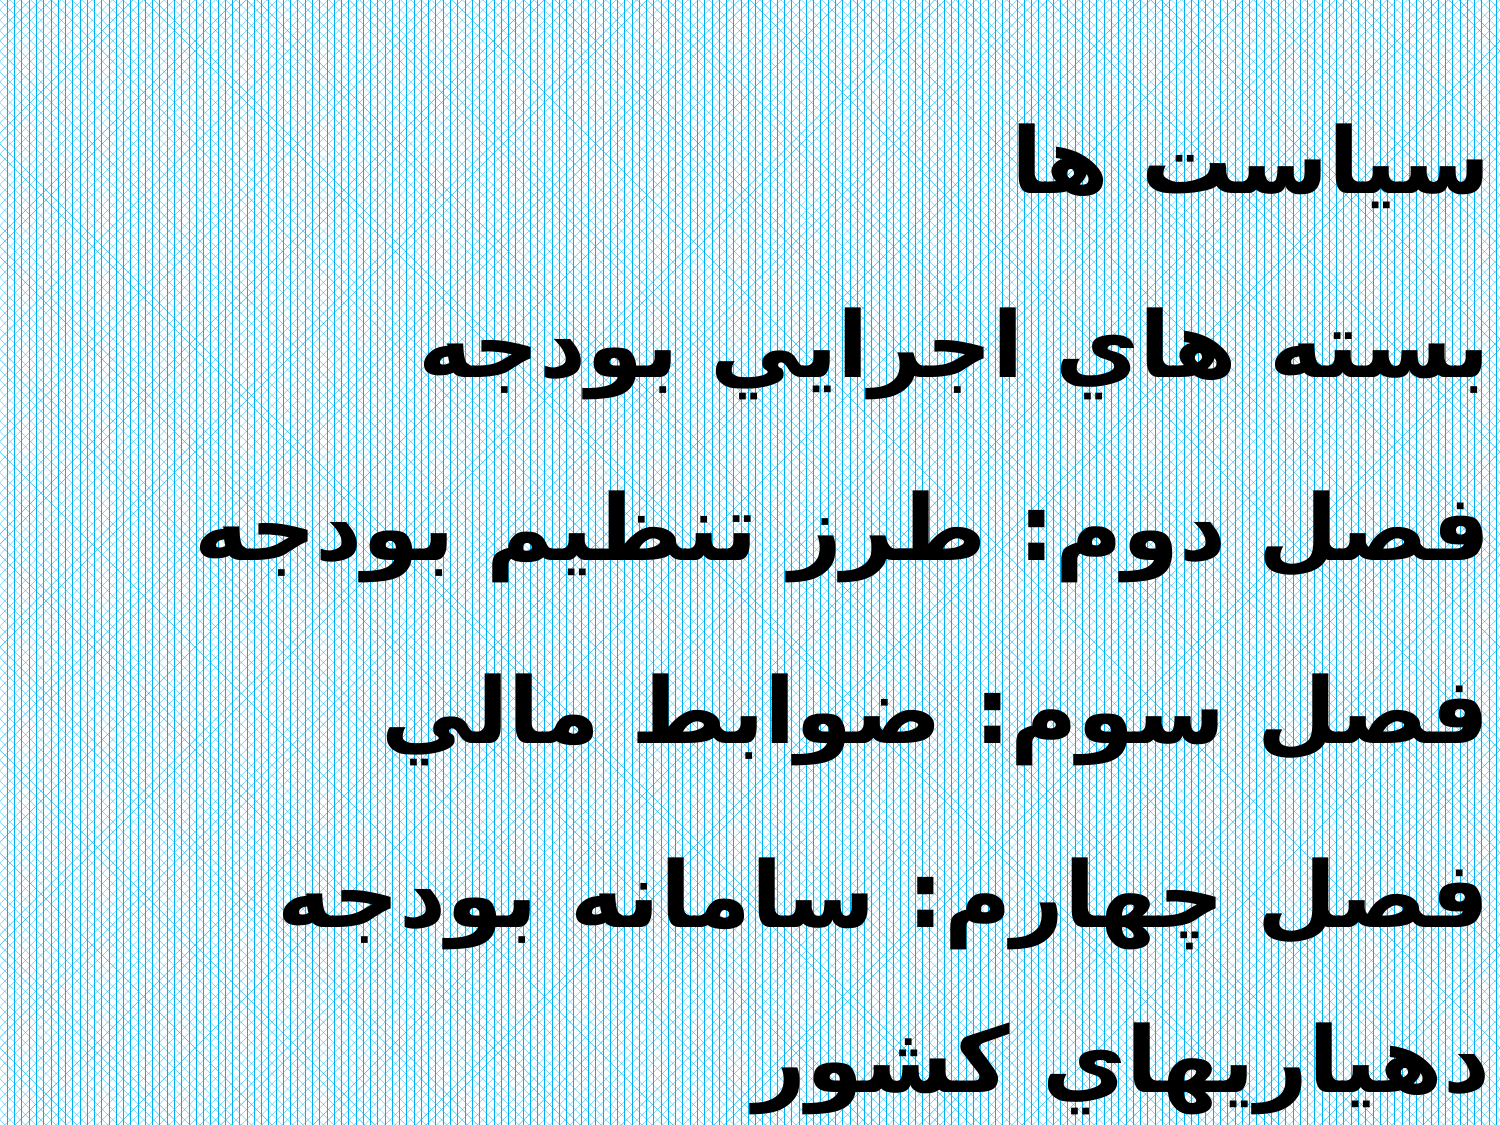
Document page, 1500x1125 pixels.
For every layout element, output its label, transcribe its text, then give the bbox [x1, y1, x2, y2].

subtitle سياست ها بسته هاي اجرايي بودجه فصل دوم: طرز تنظيم بودجه فصل سوم: ضوابط مالي فصل چهارم: سامانه بودجه دهياريهاي كشور [0, 39, 1500, 1125]
